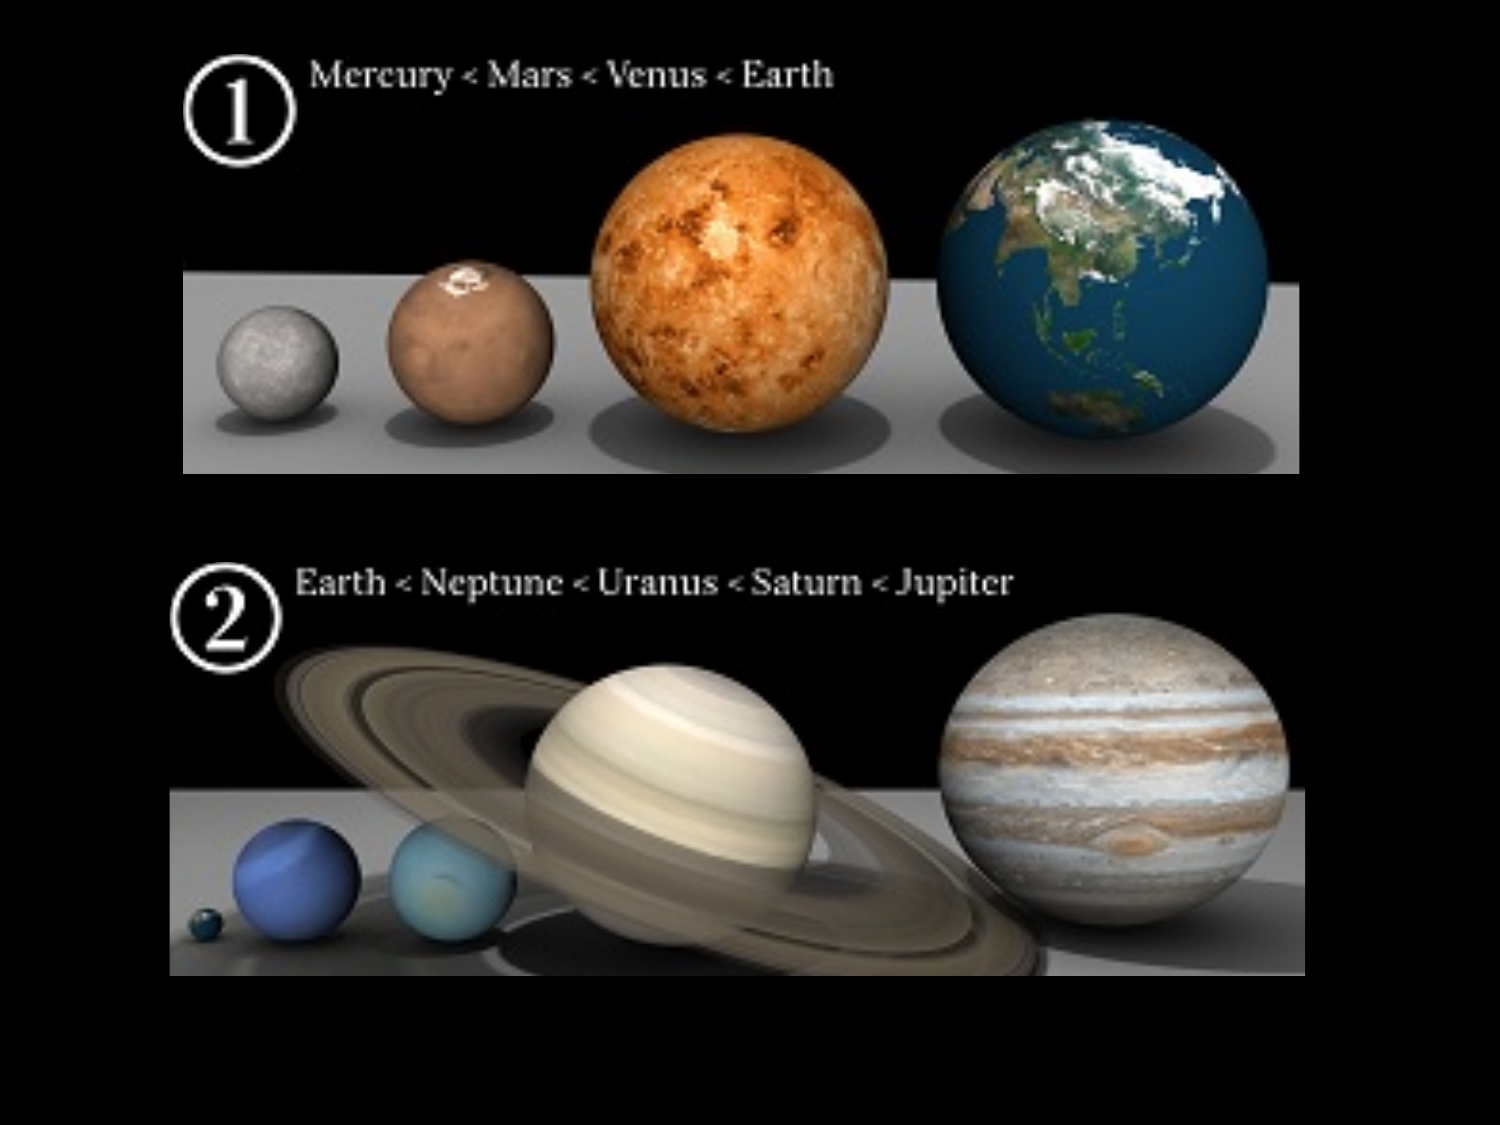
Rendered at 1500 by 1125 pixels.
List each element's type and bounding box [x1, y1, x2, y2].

picture [169, 562, 1306, 977]
picture [182, 54, 1300, 474]
